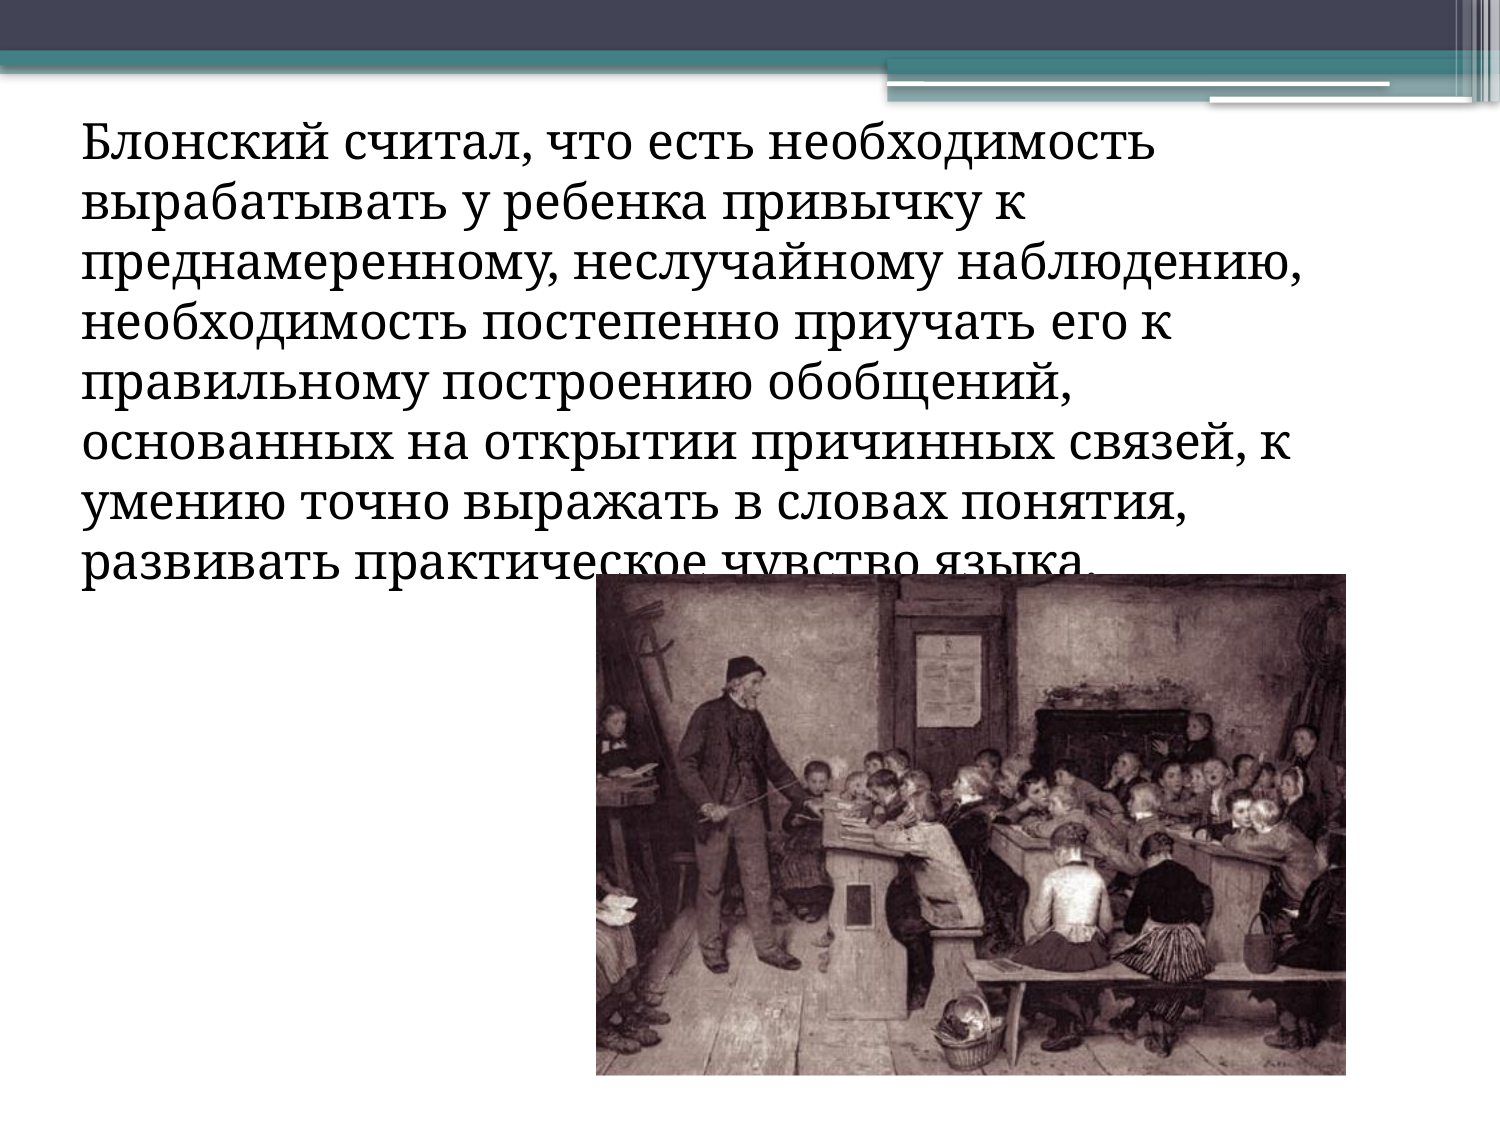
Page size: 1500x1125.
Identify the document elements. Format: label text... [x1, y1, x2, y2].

list Блонский считал, что есть необходимость вырабатывать у ребенка привычку к преднамеренному, неслучайному наблюдению, необходимость постепенно приучать его к правильному построению обобщений, основанных на открытии причинных связей, к умению точно выражать в словах понятия, развивать практическое чувство языка. [64, 101, 1386, 587]
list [596, 574, 1346, 1077]
